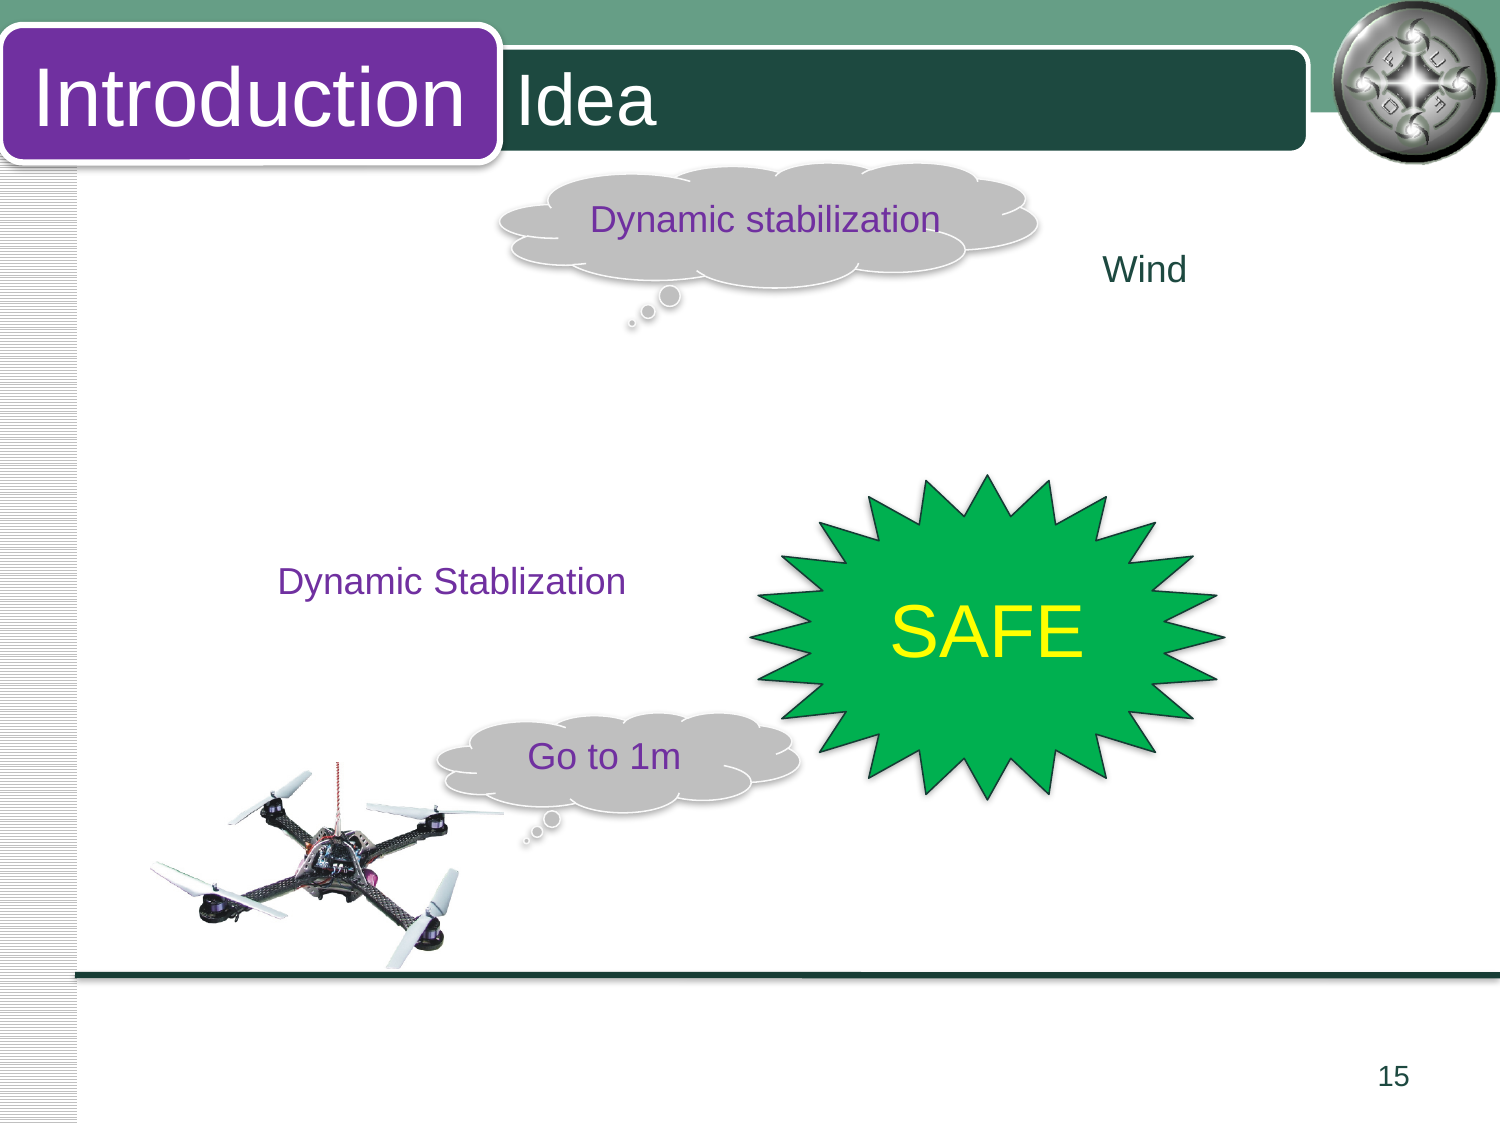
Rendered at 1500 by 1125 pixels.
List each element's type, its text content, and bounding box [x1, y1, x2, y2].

picture [1312, 0, 1500, 201]
text_box Wind [1087, 237, 1213, 298]
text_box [749, 474, 1226, 801]
title Idea [508, 49, 1307, 143]
text_box Introduction [0, 21, 504, 166]
text_box Dynamic Stablization [262, 549, 700, 610]
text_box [499, 162, 1038, 288]
slide_number 15 [1074, 1049, 1426, 1103]
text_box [437, 712, 801, 813]
picture [149, 762, 504, 969]
